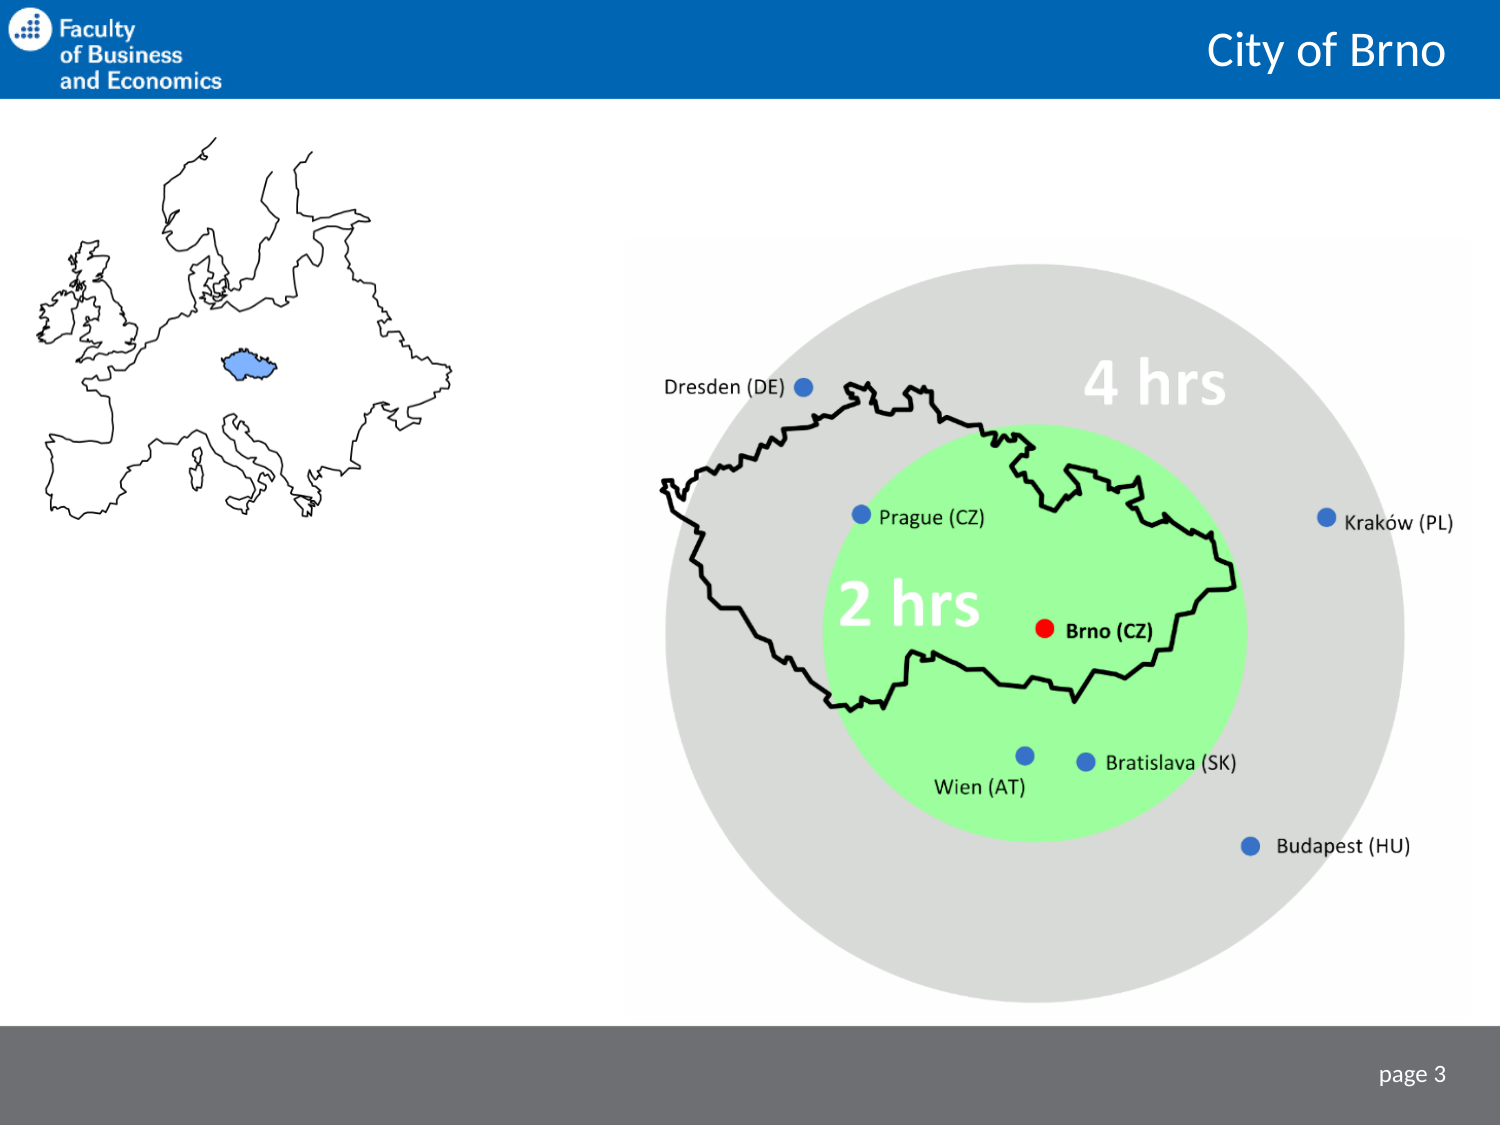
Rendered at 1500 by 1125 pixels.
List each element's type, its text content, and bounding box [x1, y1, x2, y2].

picture [0, 0, 1500, 1125]
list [625, 238, 1471, 1020]
slide_number page 3 [1115, 1042, 1462, 1103]
text_box City of Brno [634, 9, 1462, 84]
